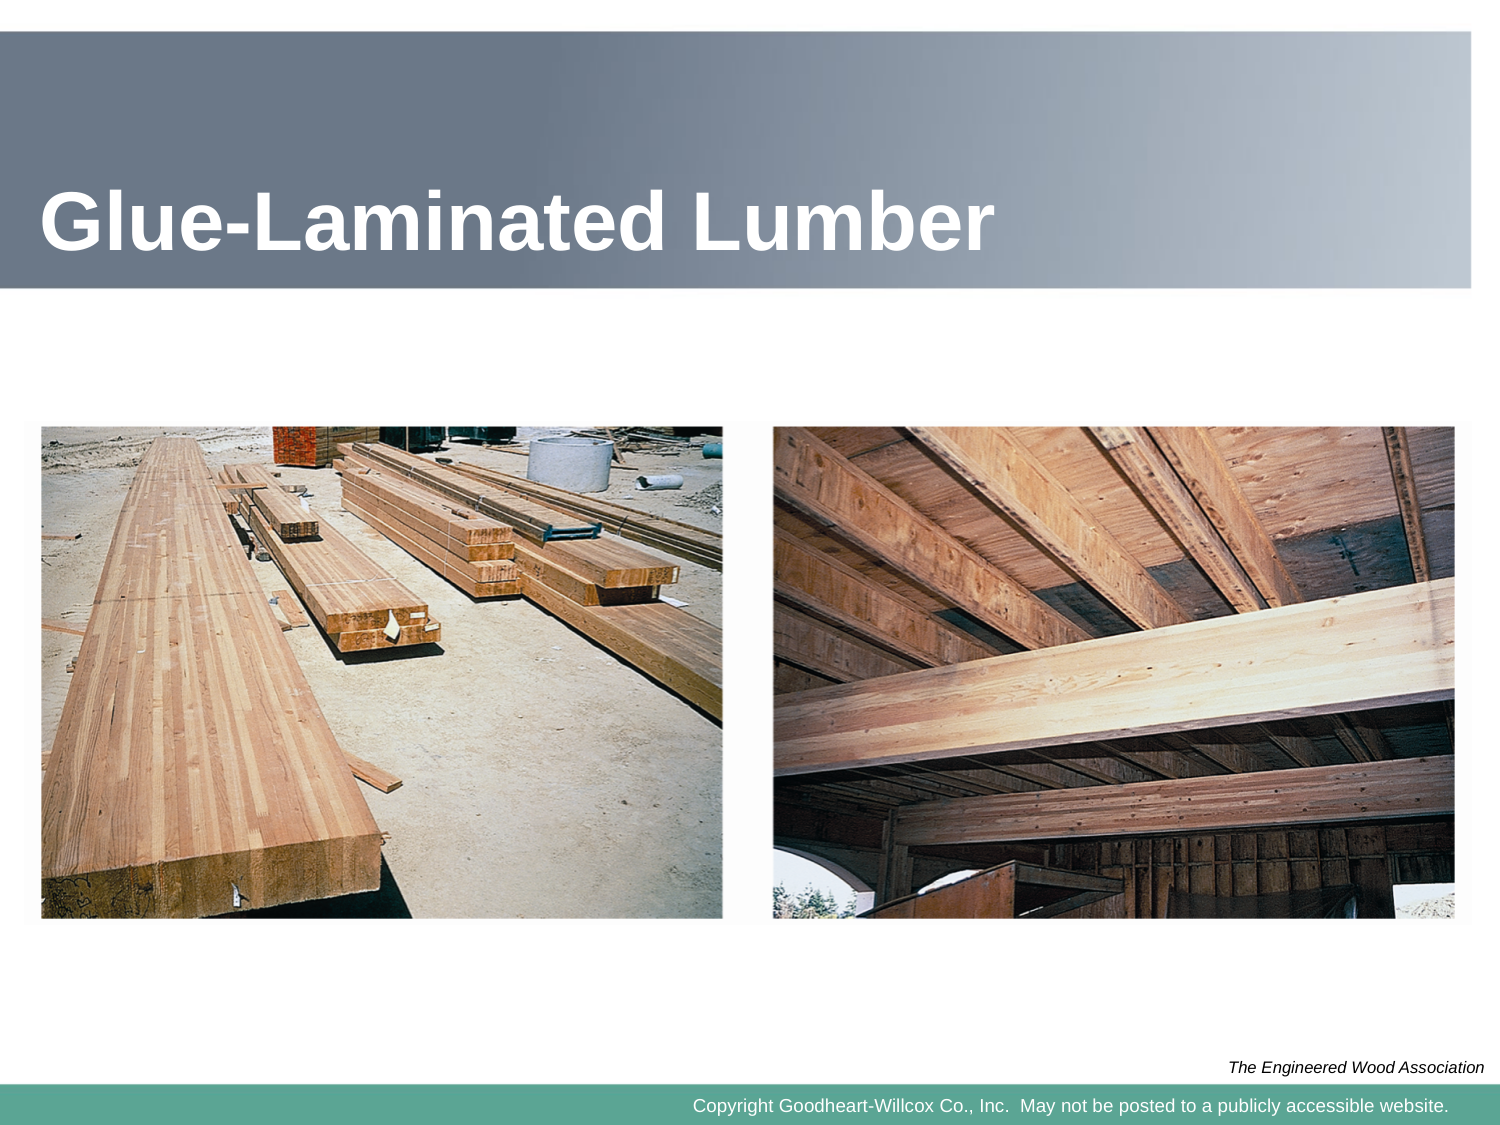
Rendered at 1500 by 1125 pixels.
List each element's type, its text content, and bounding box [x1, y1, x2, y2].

title Glue-Laminated Lumber [24, 50, 1450, 275]
text_box The Engineered Wood Association [749, 1049, 1500, 1085]
picture [0, 0, 1500, 1125]
